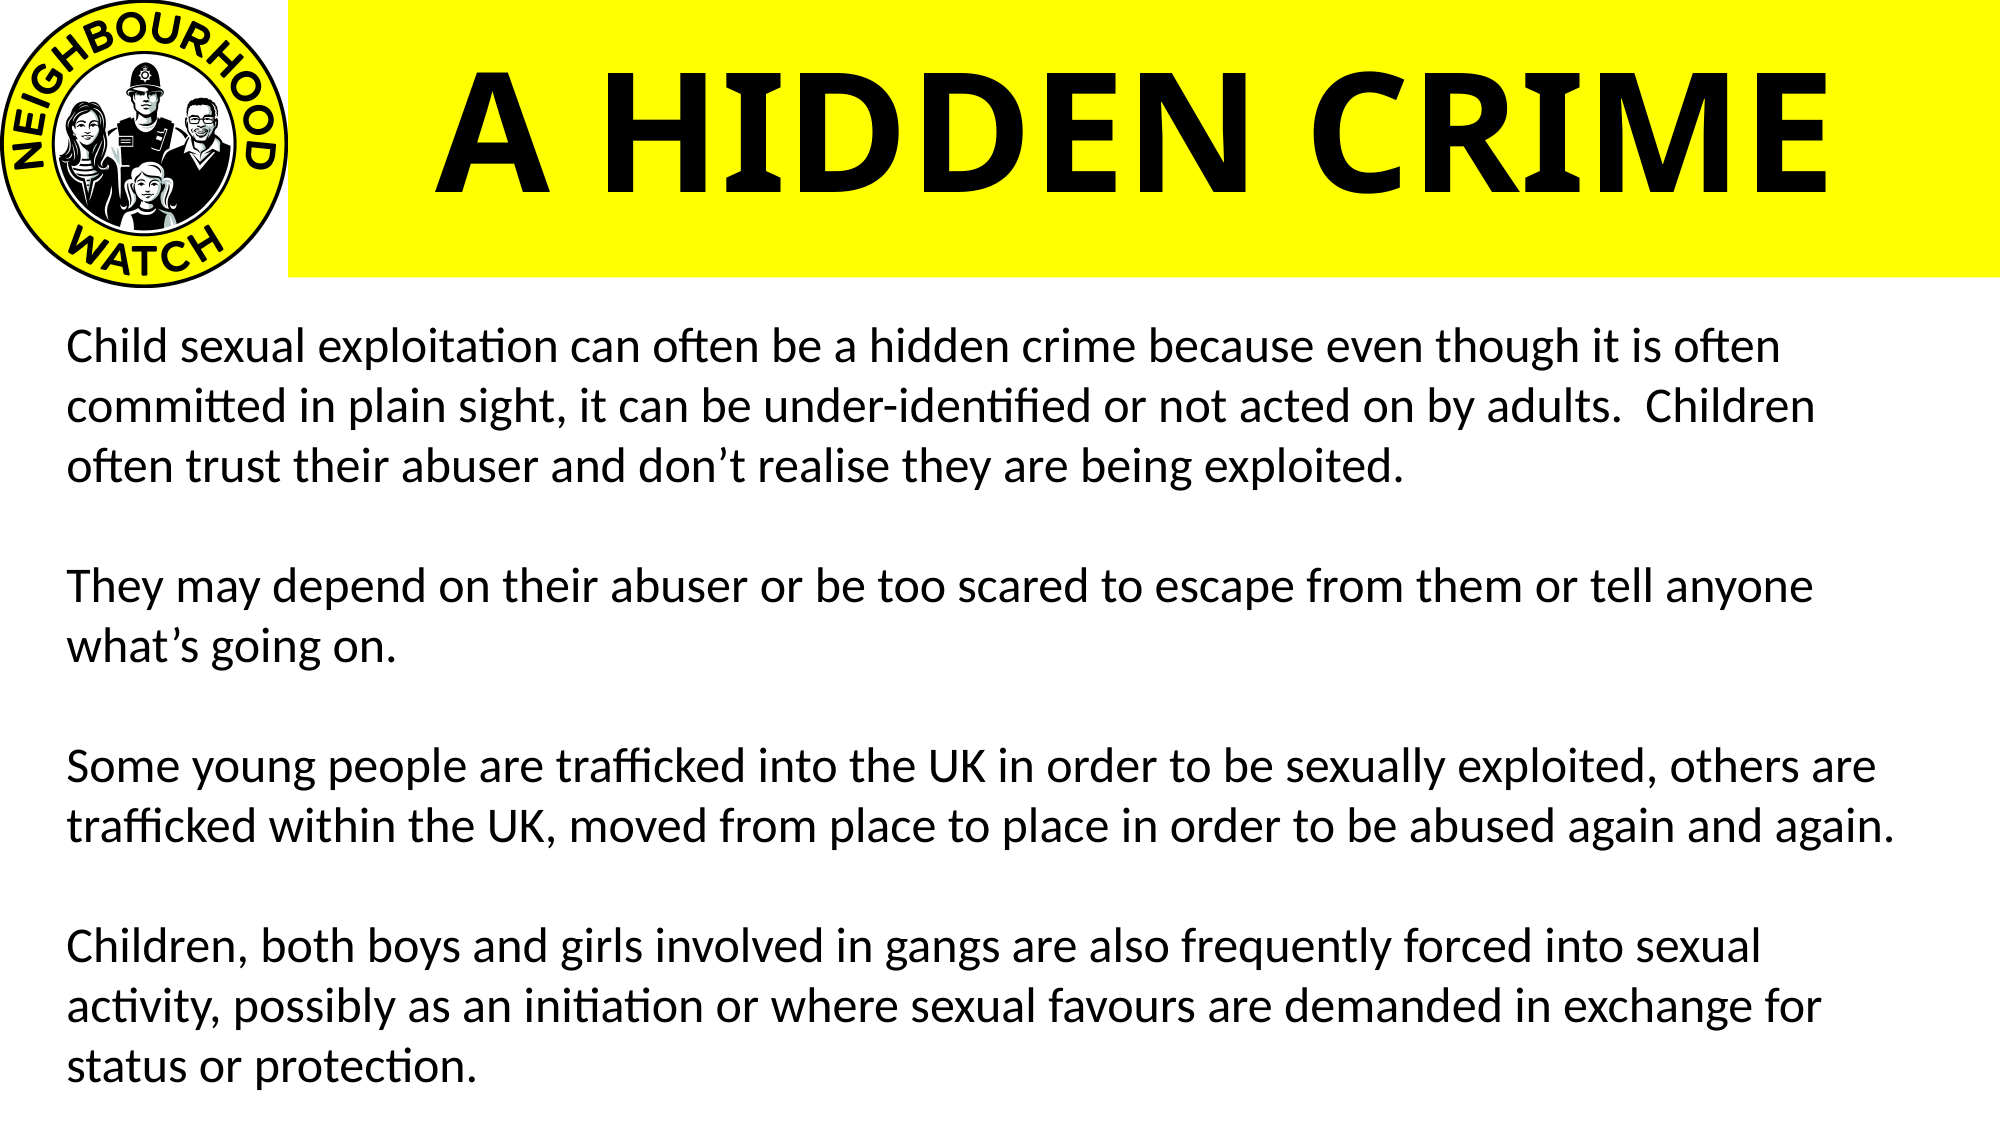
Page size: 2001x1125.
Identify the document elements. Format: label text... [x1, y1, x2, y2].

text_box Child sexual exploitation can often be a hidden crime because even though it is often committed in plain sight, it can be under-identified or not acted on by adults. Children often trust their abuser and don’t realise they are being exploited. They may depend on their abuser or be too scared to escape from them or tell anyone what’s going on. Some young people are trafficked into the UK in order to be sexually exploited, others are trafficked within the UK, moved from place to place in order to be abused again and again. Children, both boys and girls involved in gangs are also frequently forced into sexual activity, possibly as an initiation or where sexual favours are demanded in exchange for status or protection. [51, 305, 1917, 1125]
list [0, 0, 288, 288]
title A HIDDEN CRIME [288, 0, 2000, 278]
